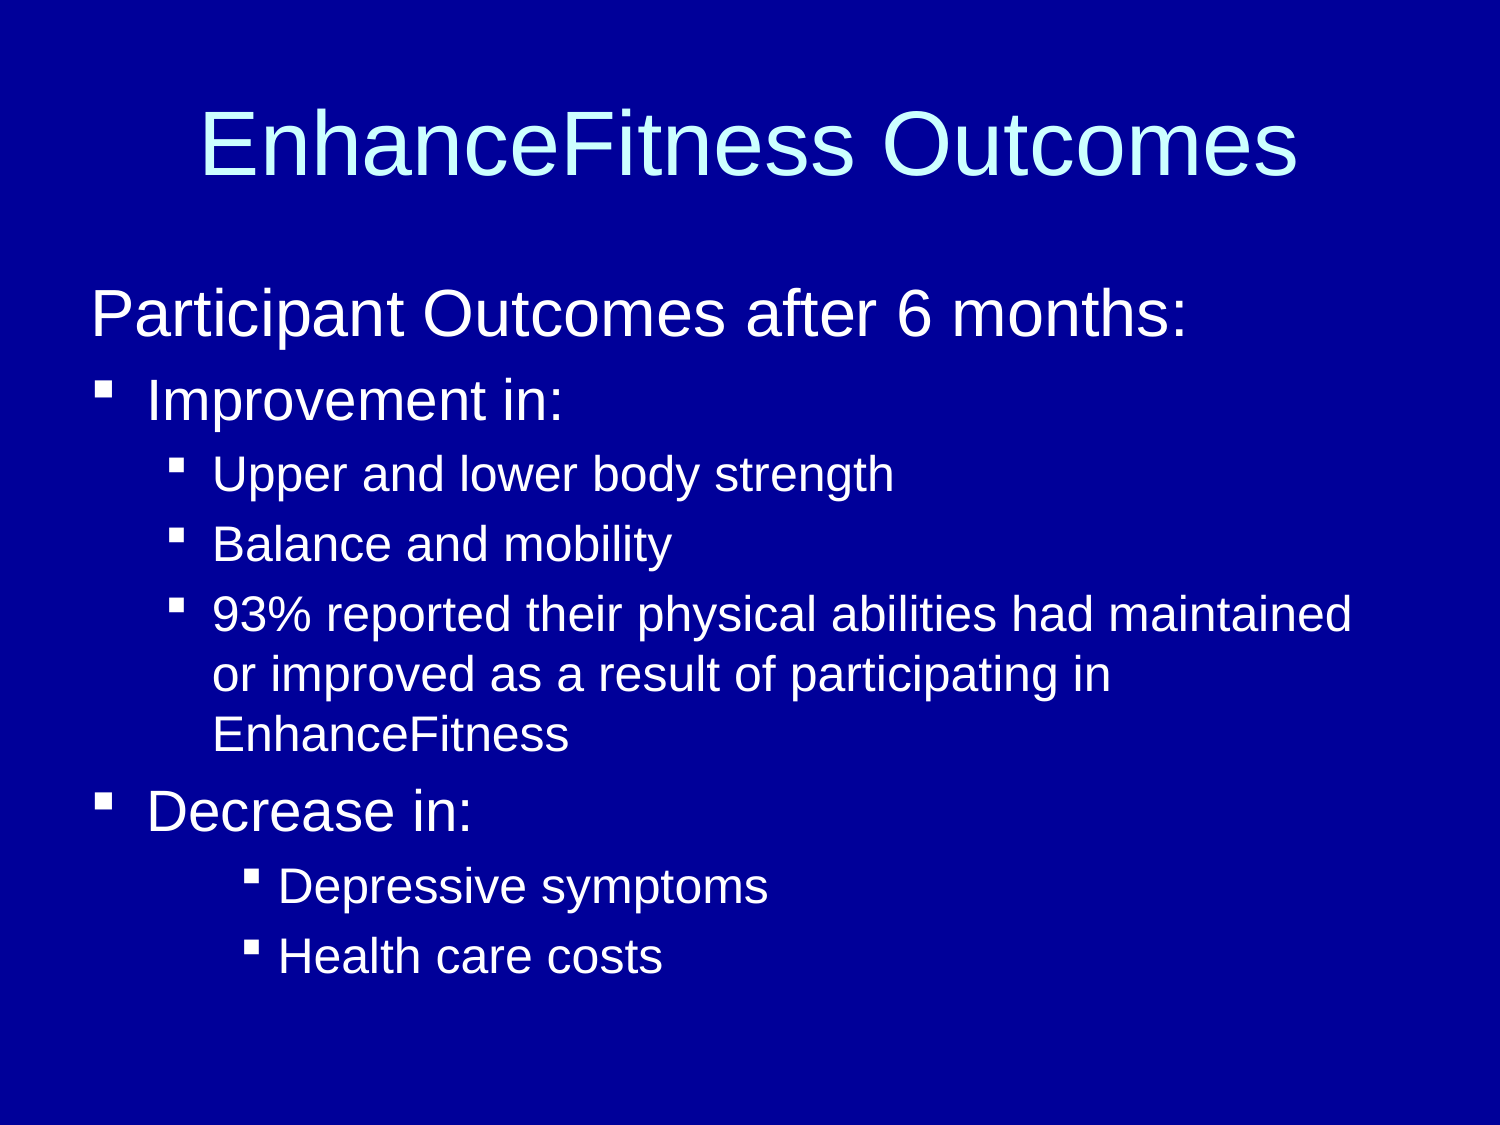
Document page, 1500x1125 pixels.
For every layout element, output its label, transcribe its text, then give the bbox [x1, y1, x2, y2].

title EnhanceFitness Outcomes [74, 44, 1426, 233]
list Participant Outcomes after 6 months: Improvement in: Upper and lower body strength Balance and mobility 93% reported their physical abilities had maintained or improved as a result of participating in EnhanceFitness Decrease in: Depressive symptoms Health care costs [74, 262, 1426, 1006]
